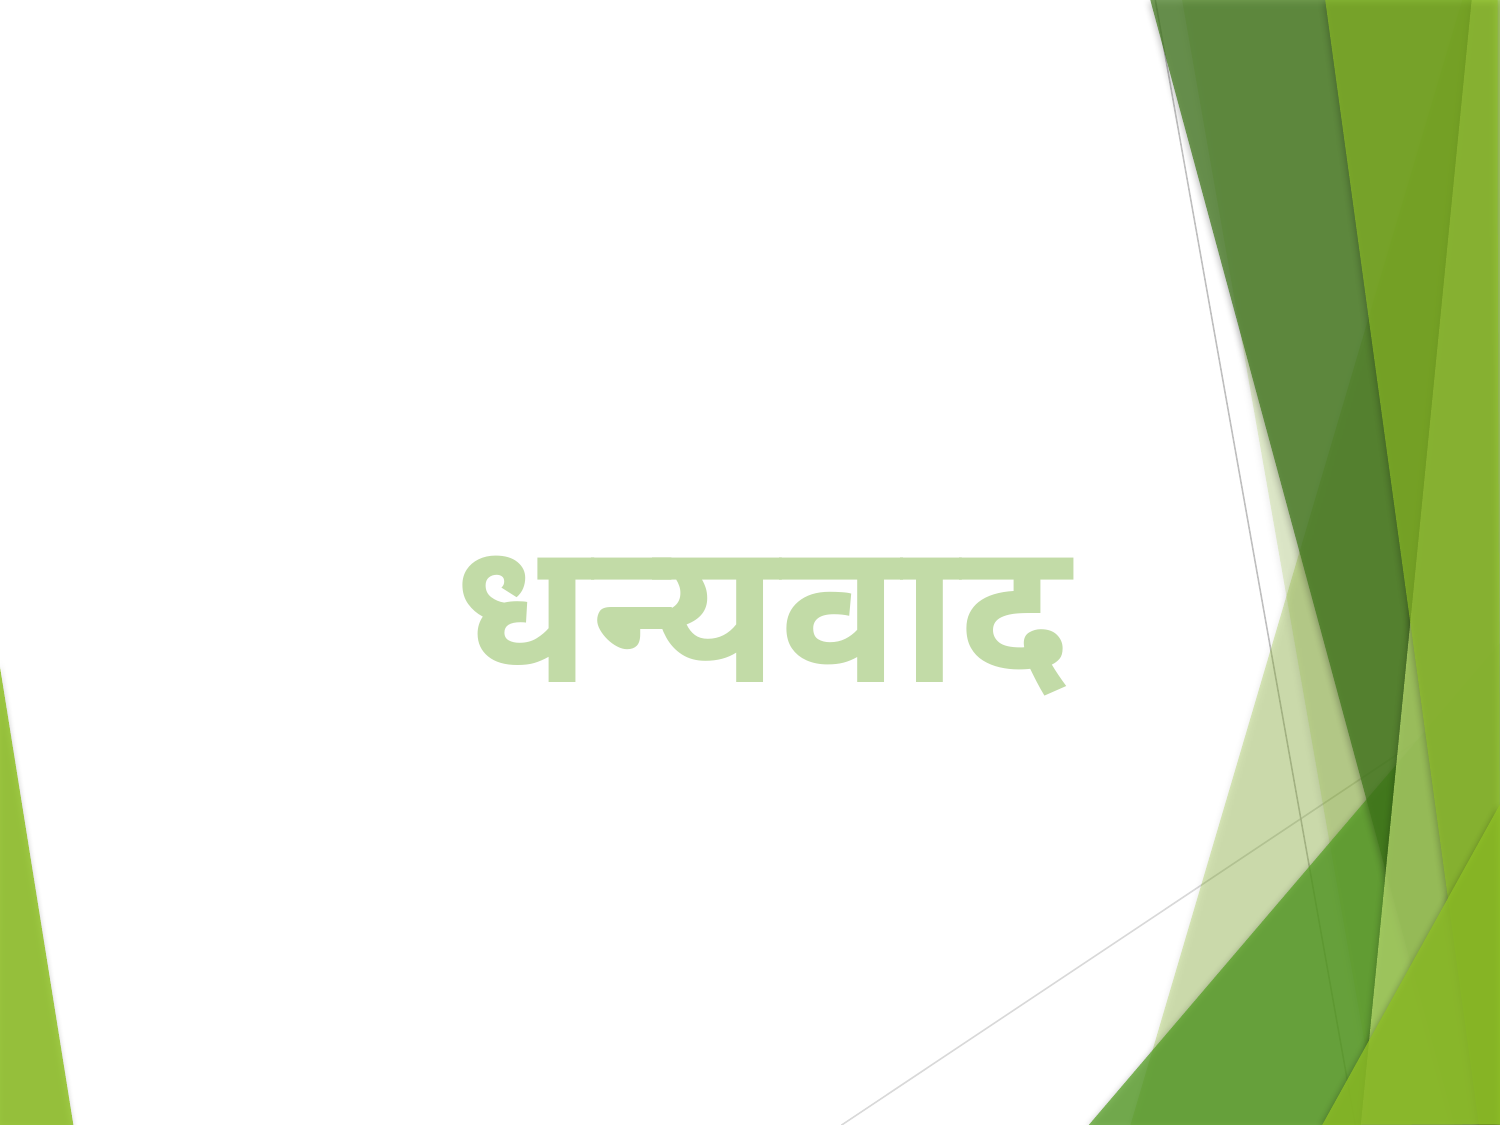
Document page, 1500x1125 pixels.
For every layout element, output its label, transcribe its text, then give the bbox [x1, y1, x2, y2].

text_box धन्यवाद [287, 474, 1238, 730]
